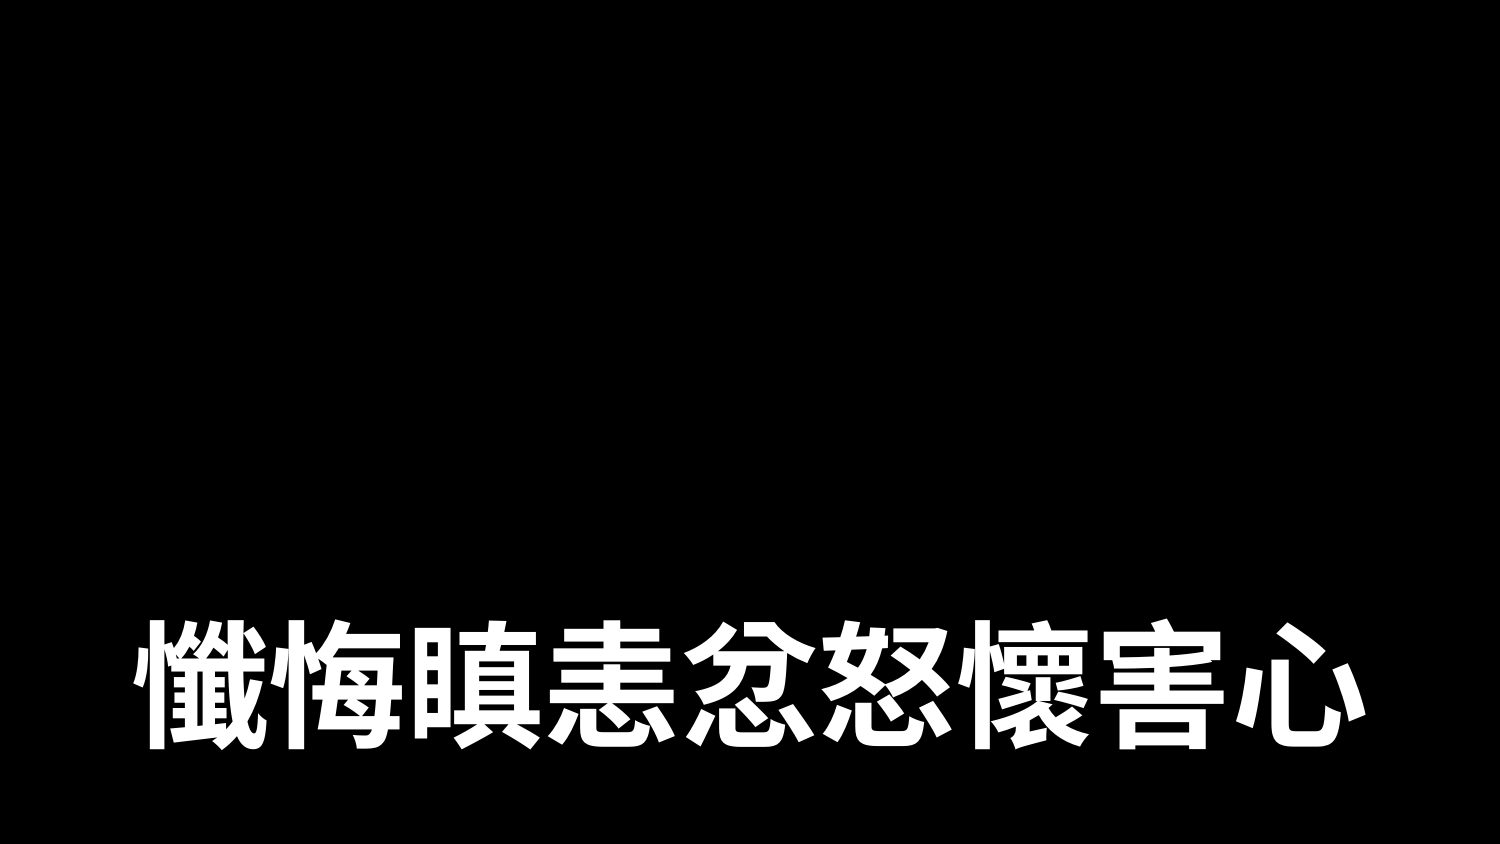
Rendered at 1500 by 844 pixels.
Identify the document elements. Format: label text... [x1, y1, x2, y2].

title 懺悔瞋恚忿怒懷害心 [75, 611, 1425, 753]
